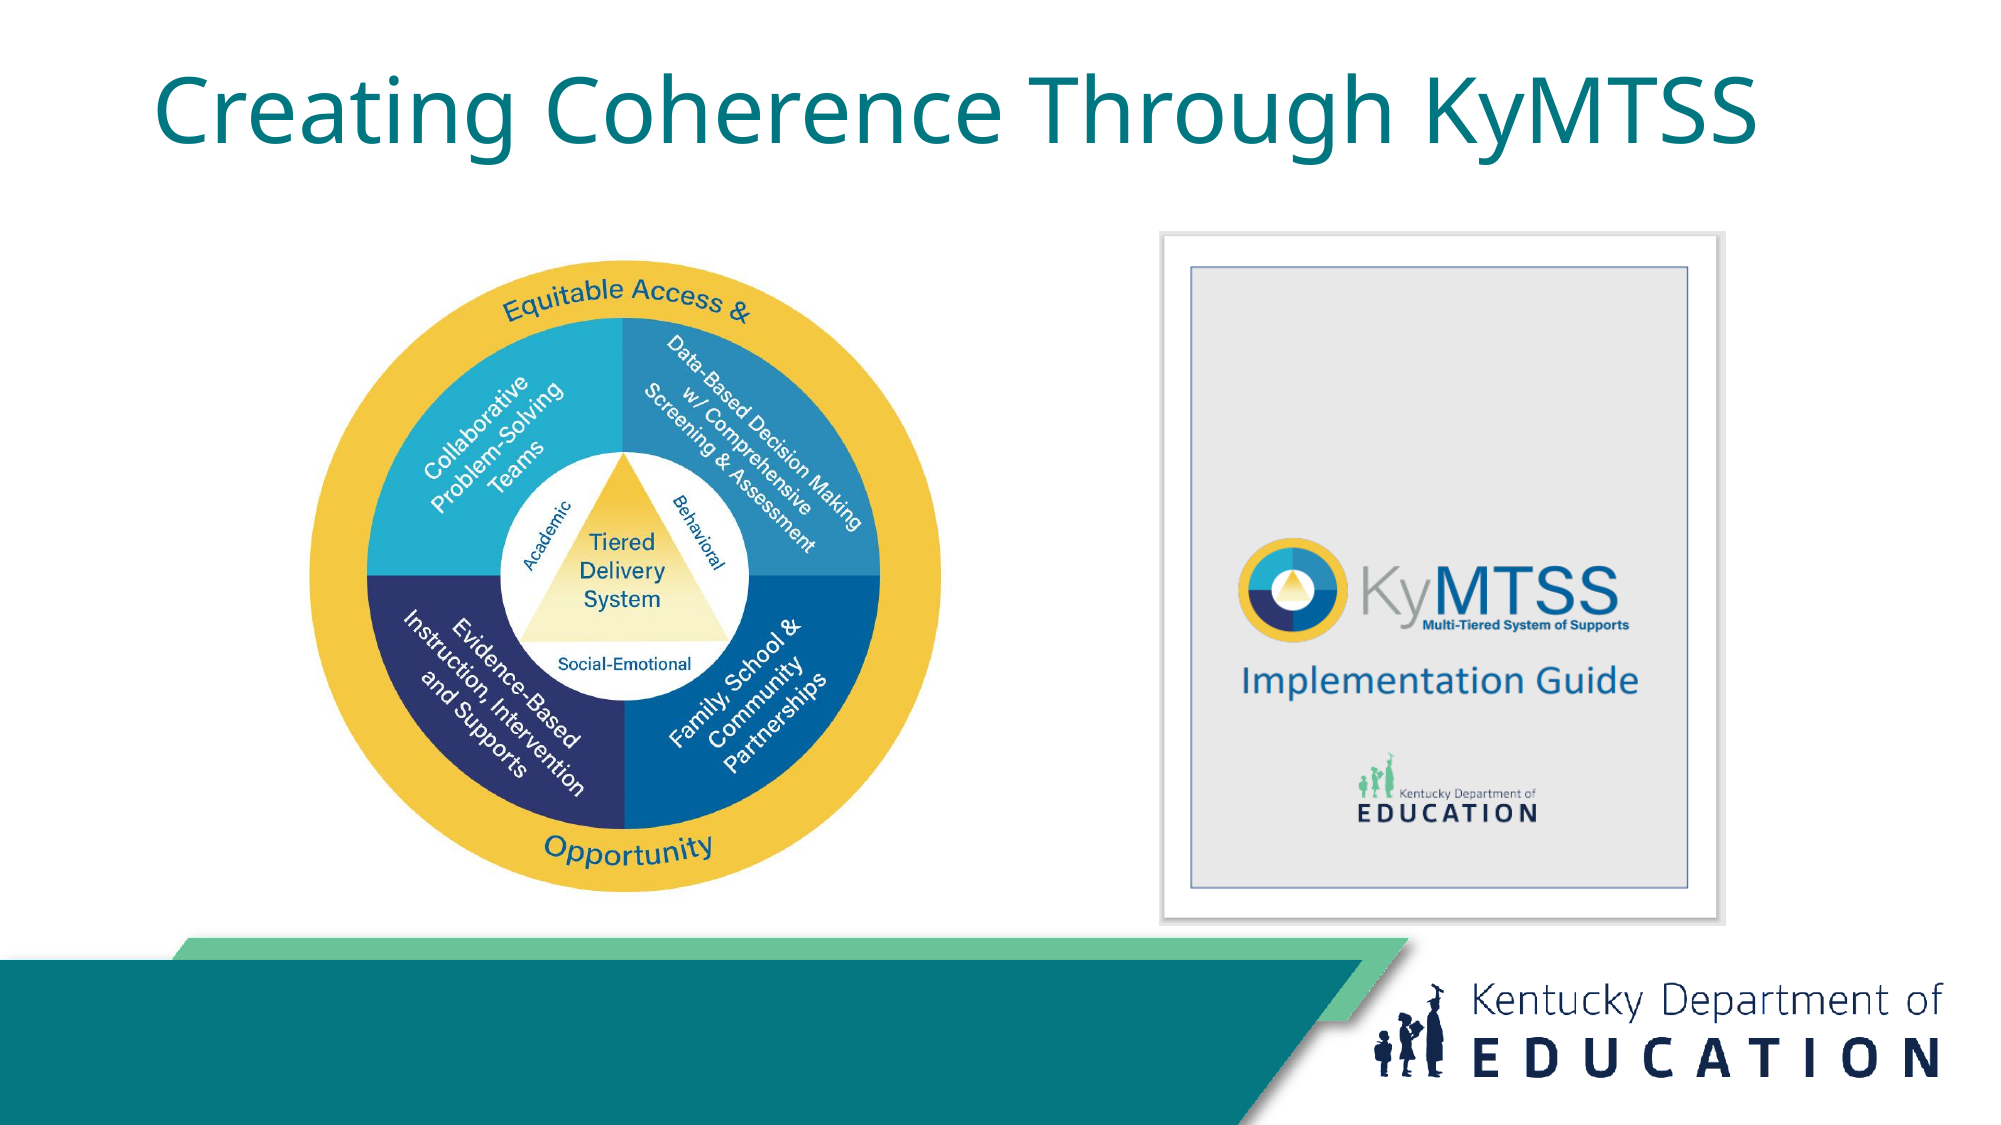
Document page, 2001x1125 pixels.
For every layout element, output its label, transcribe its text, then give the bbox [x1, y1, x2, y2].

picture [0, 0, 2001, 1125]
title Creating Coherence Through KyMTSS [137, 59, 1863, 278]
